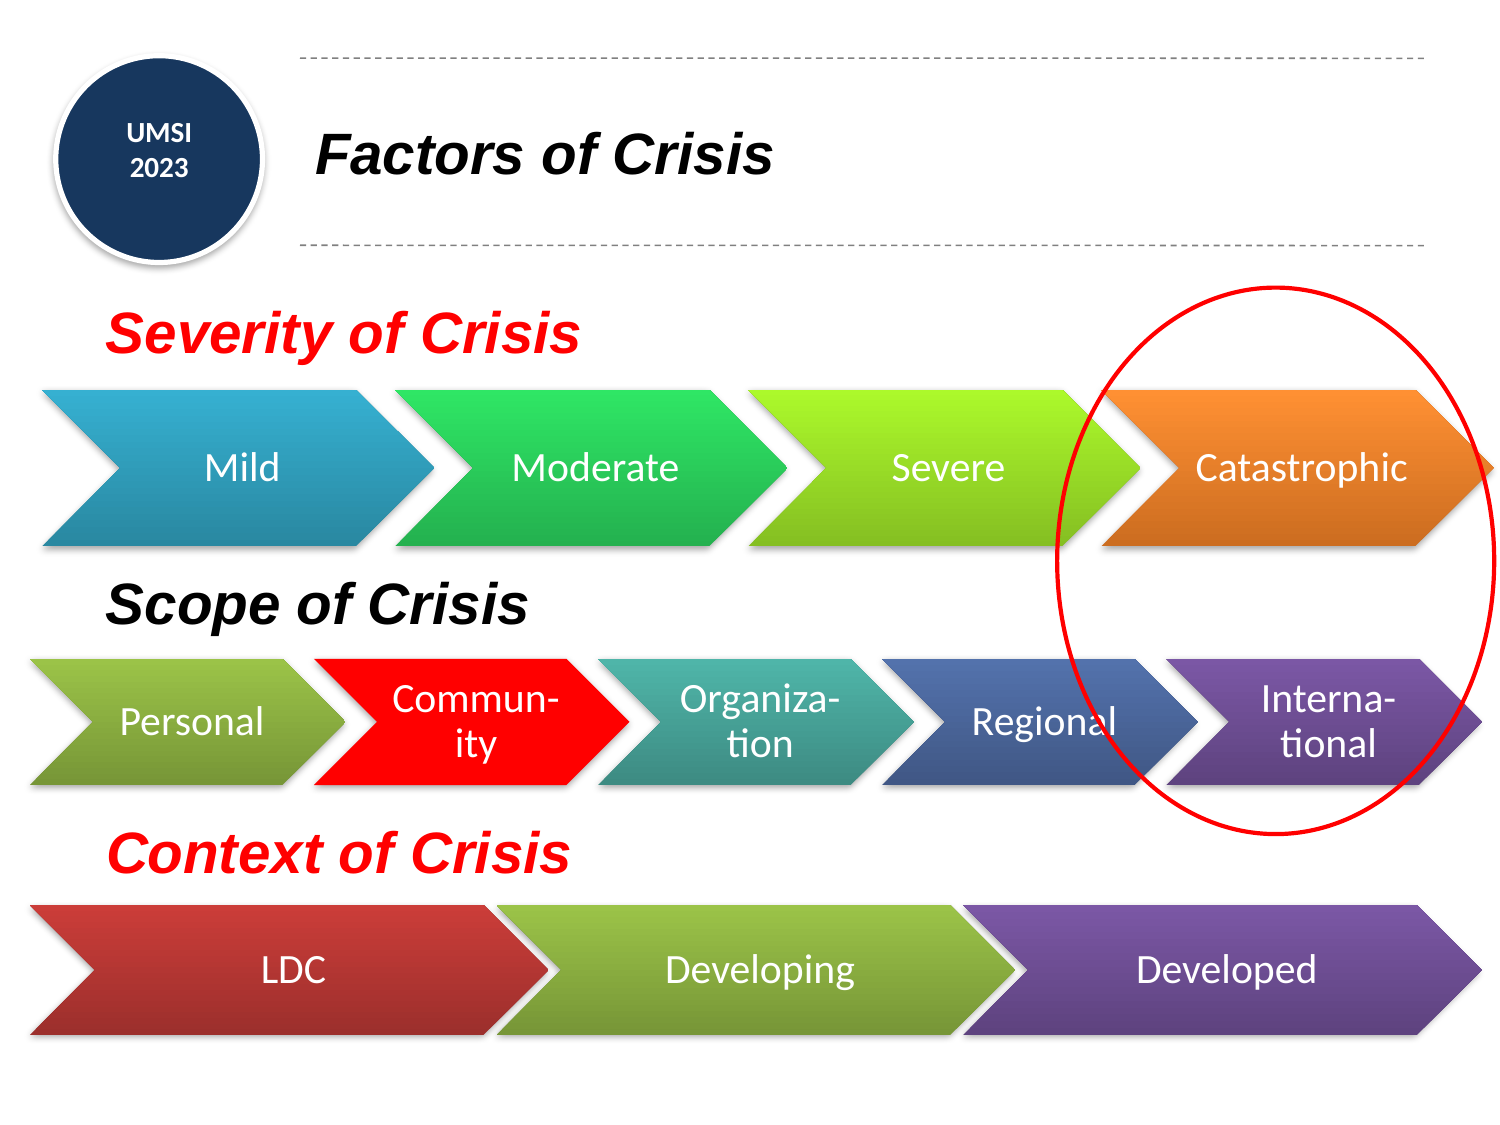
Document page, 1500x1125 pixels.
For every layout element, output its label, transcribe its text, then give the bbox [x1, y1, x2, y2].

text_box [29, 491, 1483, 739]
title Factors of Crisis [299, 57, 1426, 246]
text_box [29, 739, 1483, 1125]
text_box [41, 255, 1495, 681]
